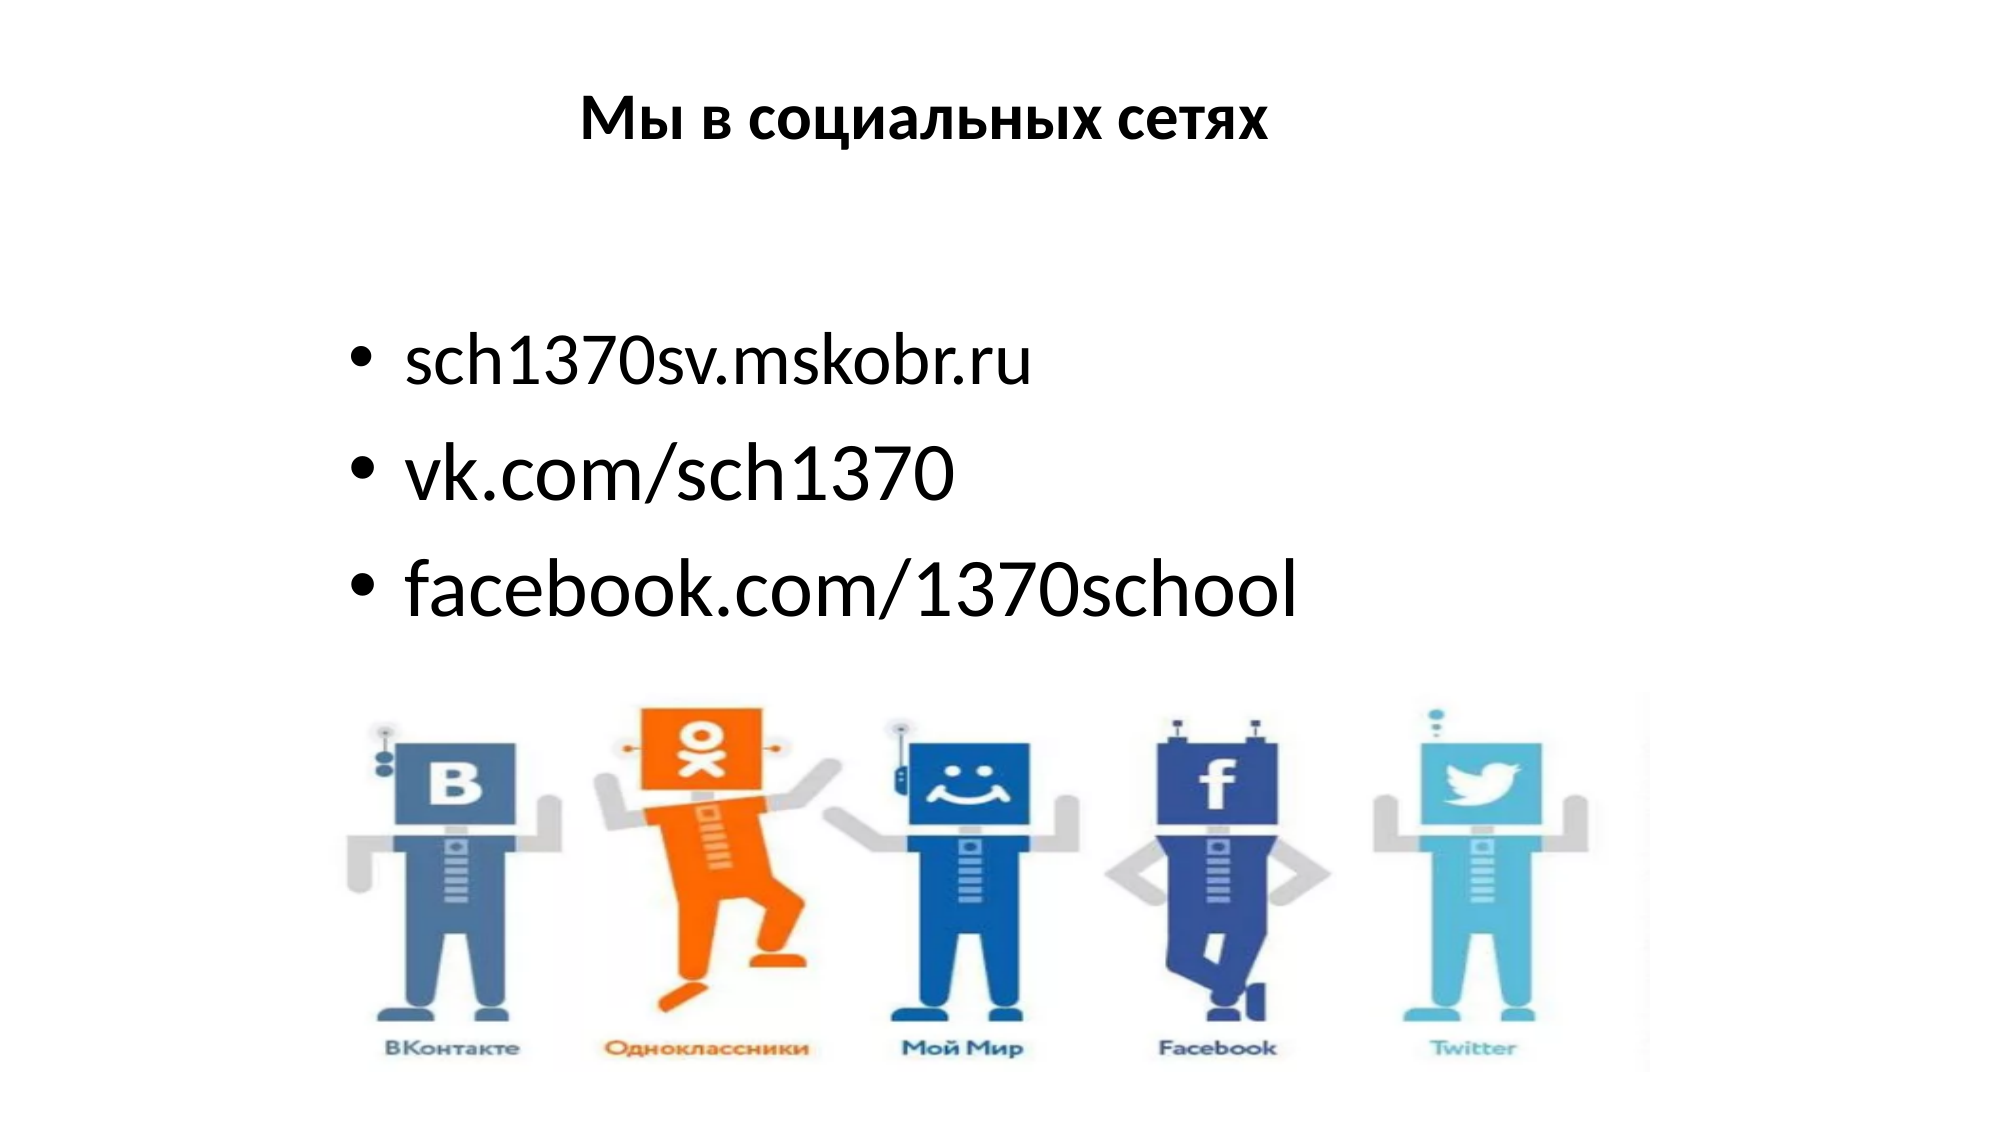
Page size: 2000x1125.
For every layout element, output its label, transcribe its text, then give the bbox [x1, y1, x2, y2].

picture [290, 692, 1650, 1073]
list sch1370sv.mskobr.ru vk.com/sch1370 facebook.com/1370school [333, 302, 1391, 690]
title Мы в социальных сетях [249, 19, 1600, 207]
